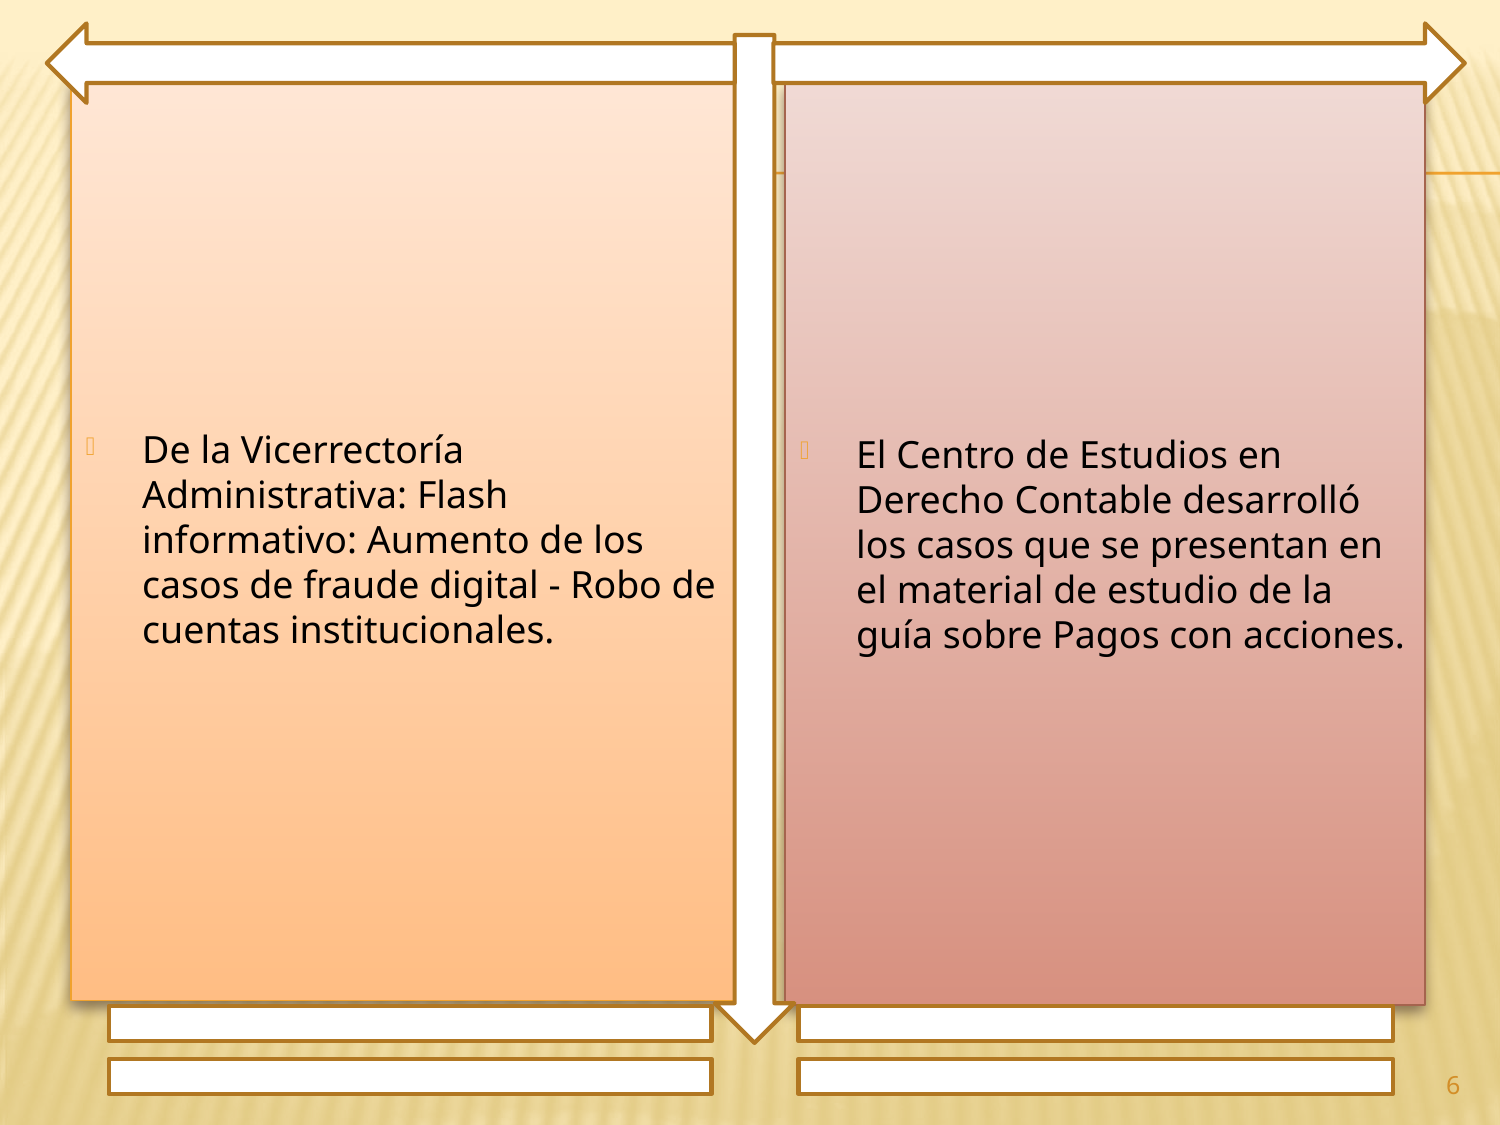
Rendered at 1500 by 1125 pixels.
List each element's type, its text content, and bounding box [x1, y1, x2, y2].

text_box [107, 1004, 714, 1043]
text_box [107, 1057, 714, 1096]
text_box [712, 32, 797, 1046]
list El Centro de Estudios en Derecho Contable desarrolló los casos que se presentan en el material de estudio de la guía sobre Pagos con acciones. [784, 86, 1426, 1006]
text_box [796, 1057, 1395, 1096]
text_box [771, 21, 1467, 105]
text_box [44, 21, 737, 105]
list De la Vicerrectoría Administrativa: Flash informativo: Aumento de los casos de fraude digital - Robo de cuentas institucionales. [70, 86, 732, 1001]
text_box [796, 1004, 1395, 1043]
slide_number 6 [1350, 1062, 1475, 1103]
